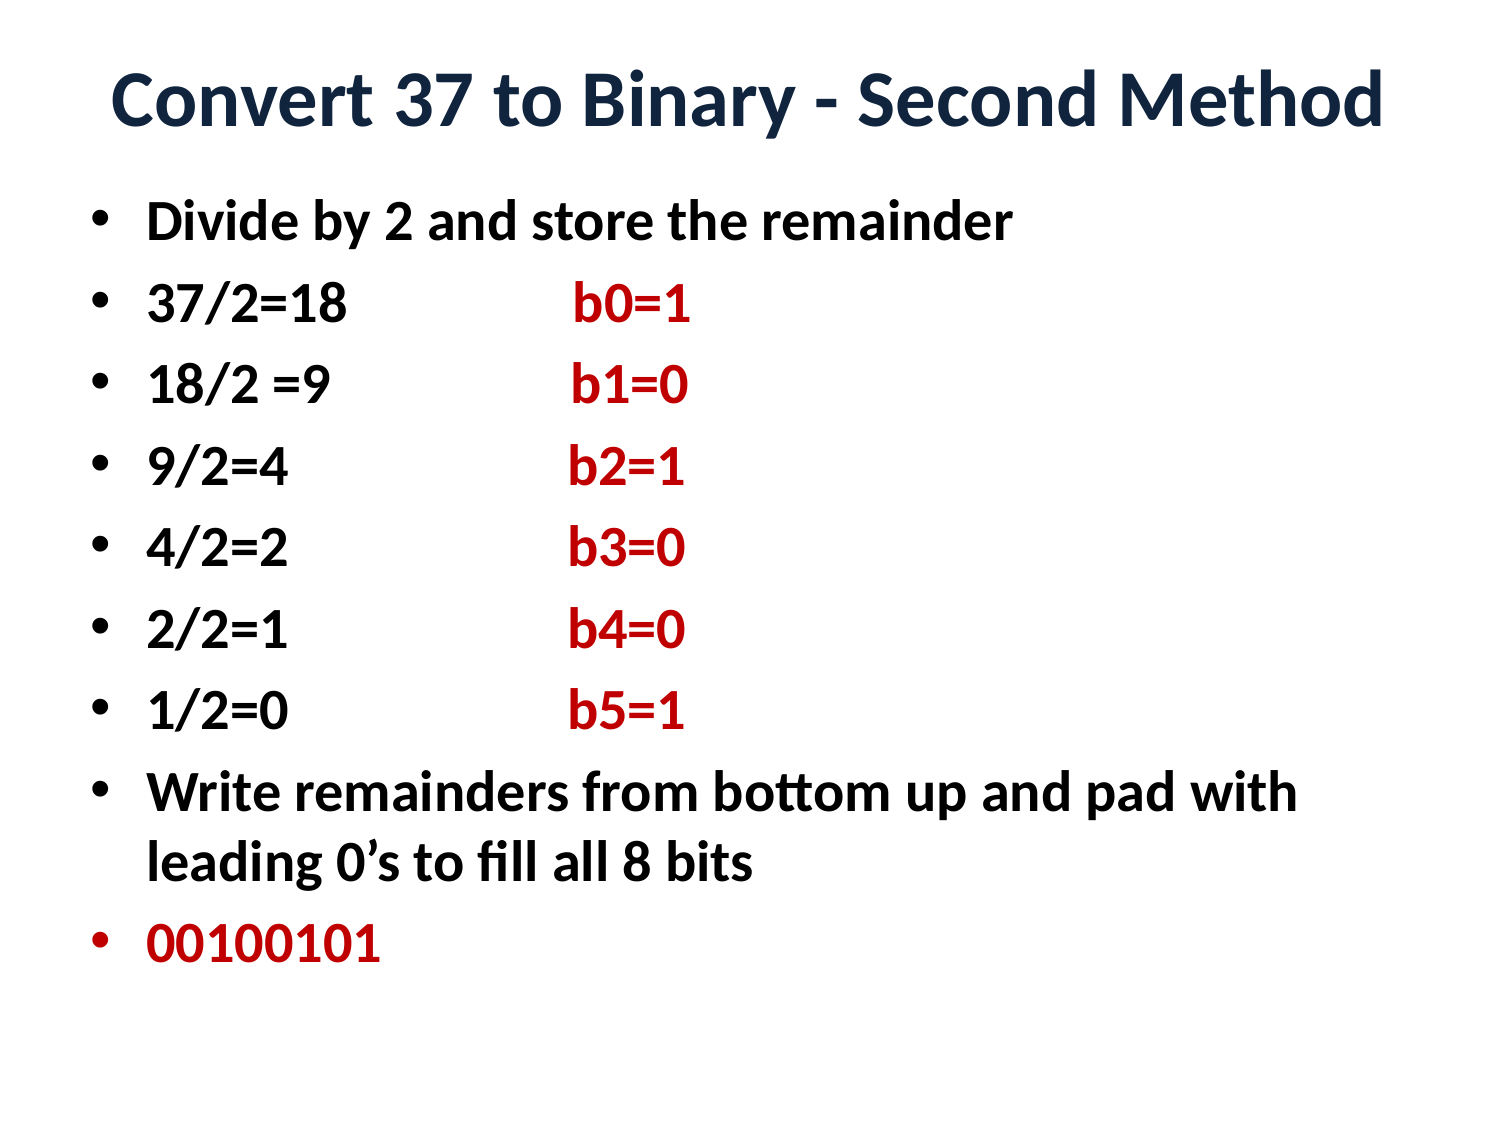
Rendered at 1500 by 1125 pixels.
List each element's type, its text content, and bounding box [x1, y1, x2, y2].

title Convert 37 to Binary - Second Method [75, 0, 1425, 174]
list Divide by 2 and store the remainder 37/2=18 b0=1 18/2 =9 b1=0 9/2=4 b2=1 4/2=2 b3=0 2/2=1 b4=0 1/2=0 b5=1 Write remainders from bottom up and pad with leading 0’s to fill all 8 bits 00100101 [75, 174, 1425, 1063]
